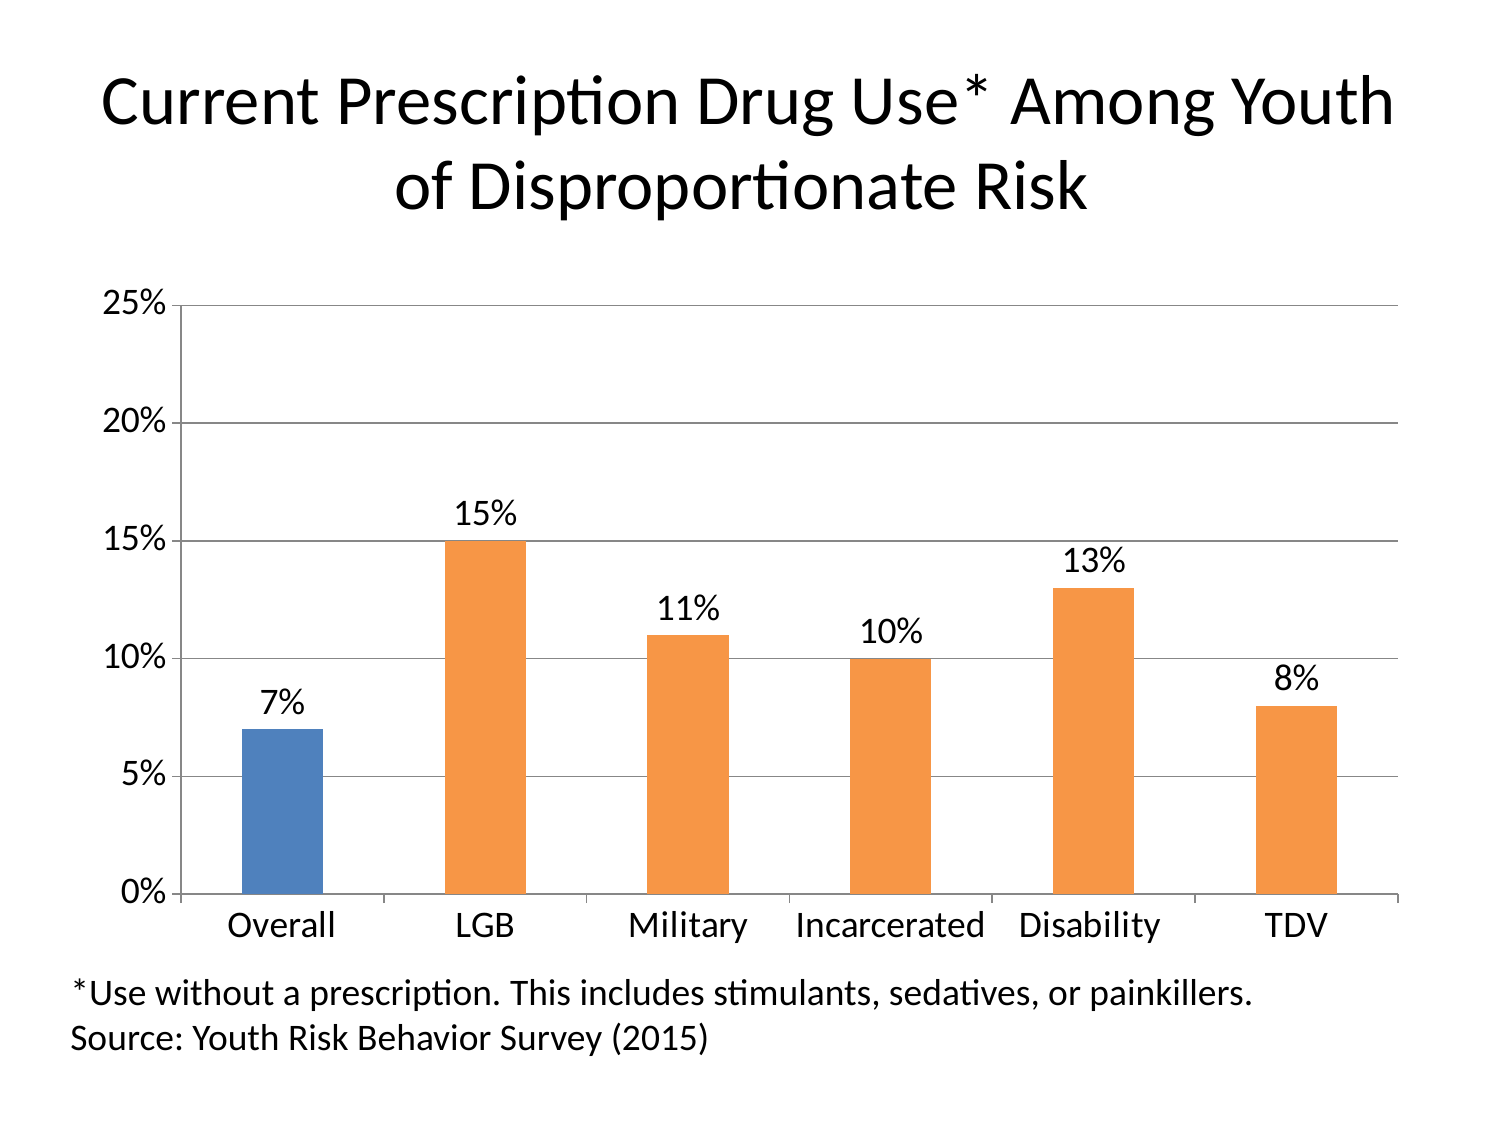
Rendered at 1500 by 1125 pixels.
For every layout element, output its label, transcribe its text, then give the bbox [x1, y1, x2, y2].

chart [74, 272, 1426, 961]
text_box *Use without a prescription. This includes stimulants, sedatives, or painkillers. Source: Youth Risk Behavior Survey (2015) [55, 960, 1389, 1065]
title Current Prescription Drug Use* Among Youth of Disproportionate Risk [75, 45, 1425, 233]
